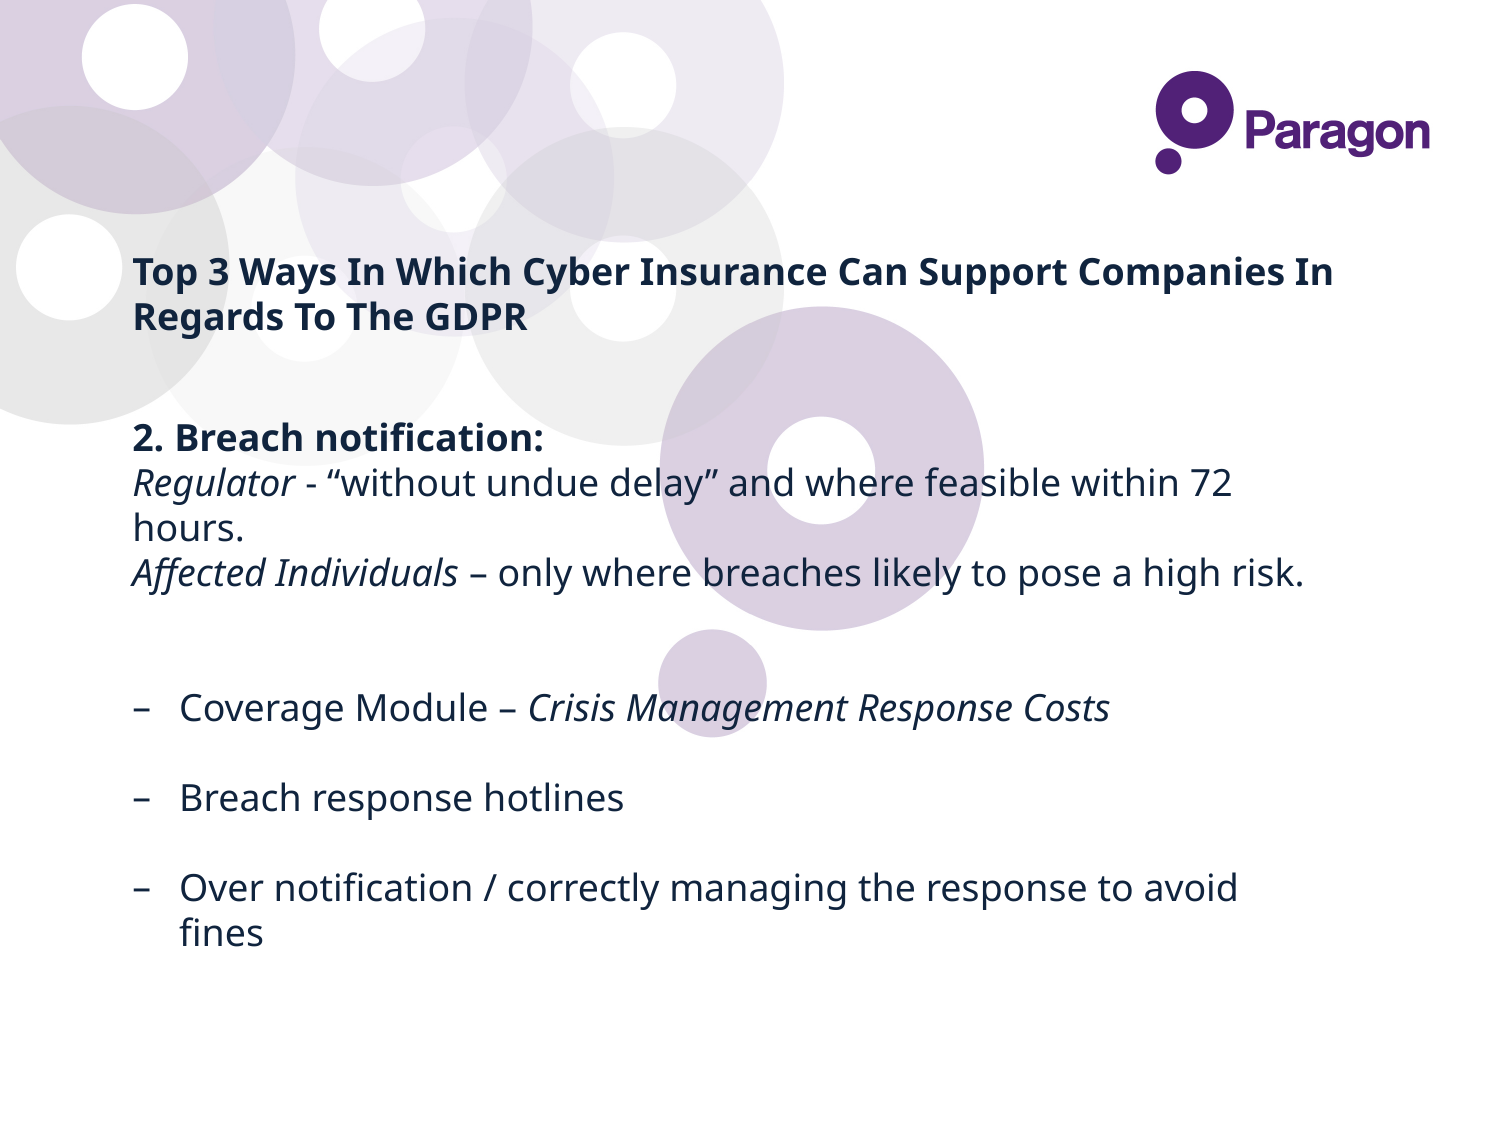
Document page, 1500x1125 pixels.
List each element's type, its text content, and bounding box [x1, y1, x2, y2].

text_box Top 3 Ways In Which Cyber Insurance Can Support Companies In Regards To The GDPR [117, 240, 1431, 346]
text_box 2. Breach notification: Regulator - “without undue delay” and where feasible within 72 hours. Affected Individuals – only where breaches likely to pose a high risk. Coverage Module – Crisis Management Response Costs Breach response hotlines Over notification / correctly managing the response to avoid fines [117, 361, 1333, 1007]
picture [0, 0, 1500, 1125]
